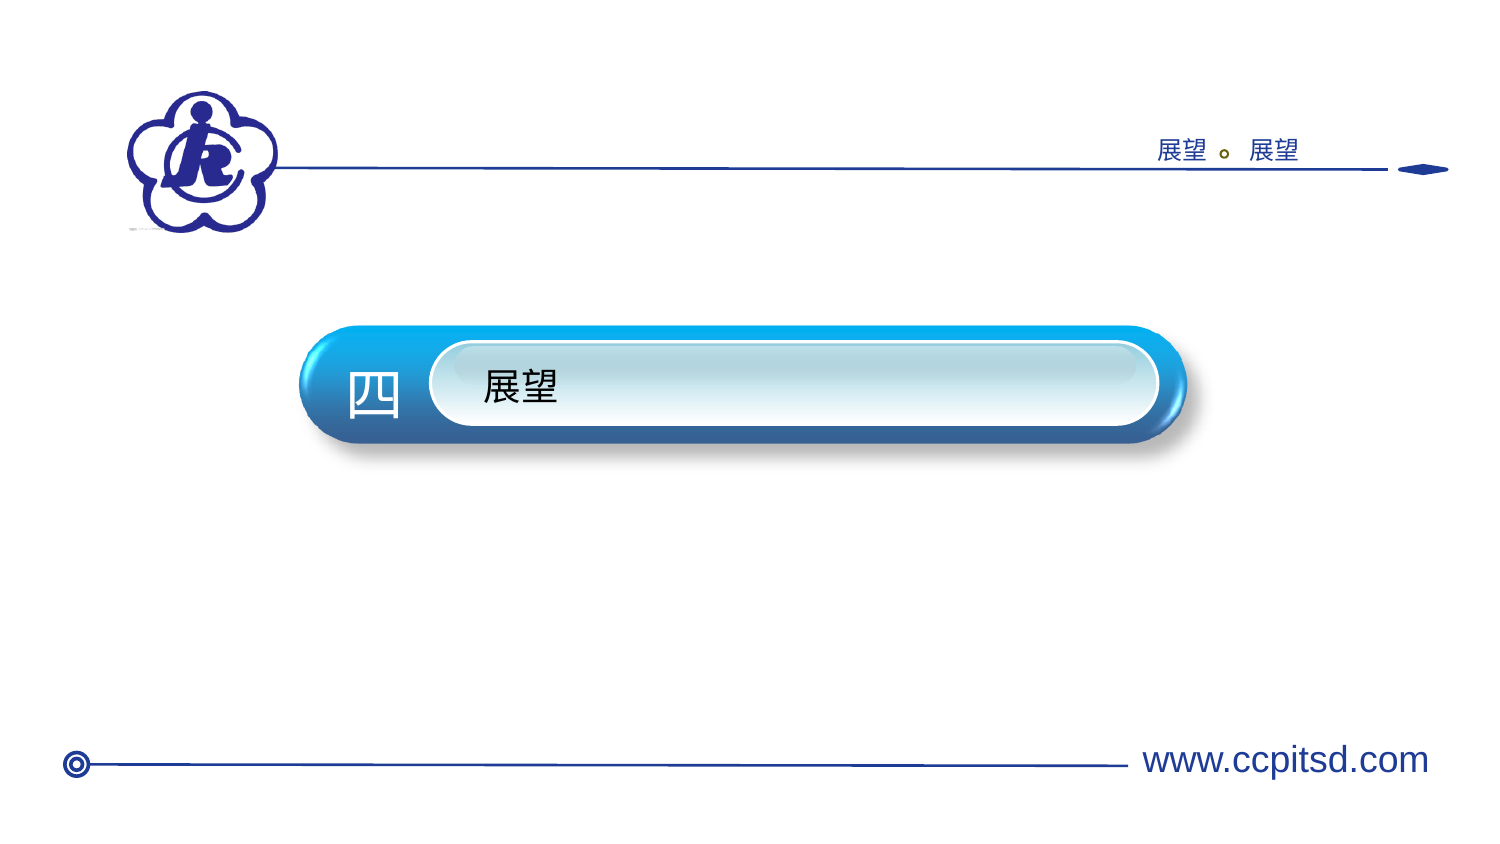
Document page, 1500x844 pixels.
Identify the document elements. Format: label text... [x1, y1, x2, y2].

list 四 [330, 350, 426, 422]
list 展望 [468, 355, 1105, 415]
list 展望 [1234, 126, 1412, 175]
picture [127, 91, 278, 233]
list 展望 [1045, 126, 1223, 175]
picture [287, 315, 1223, 481]
